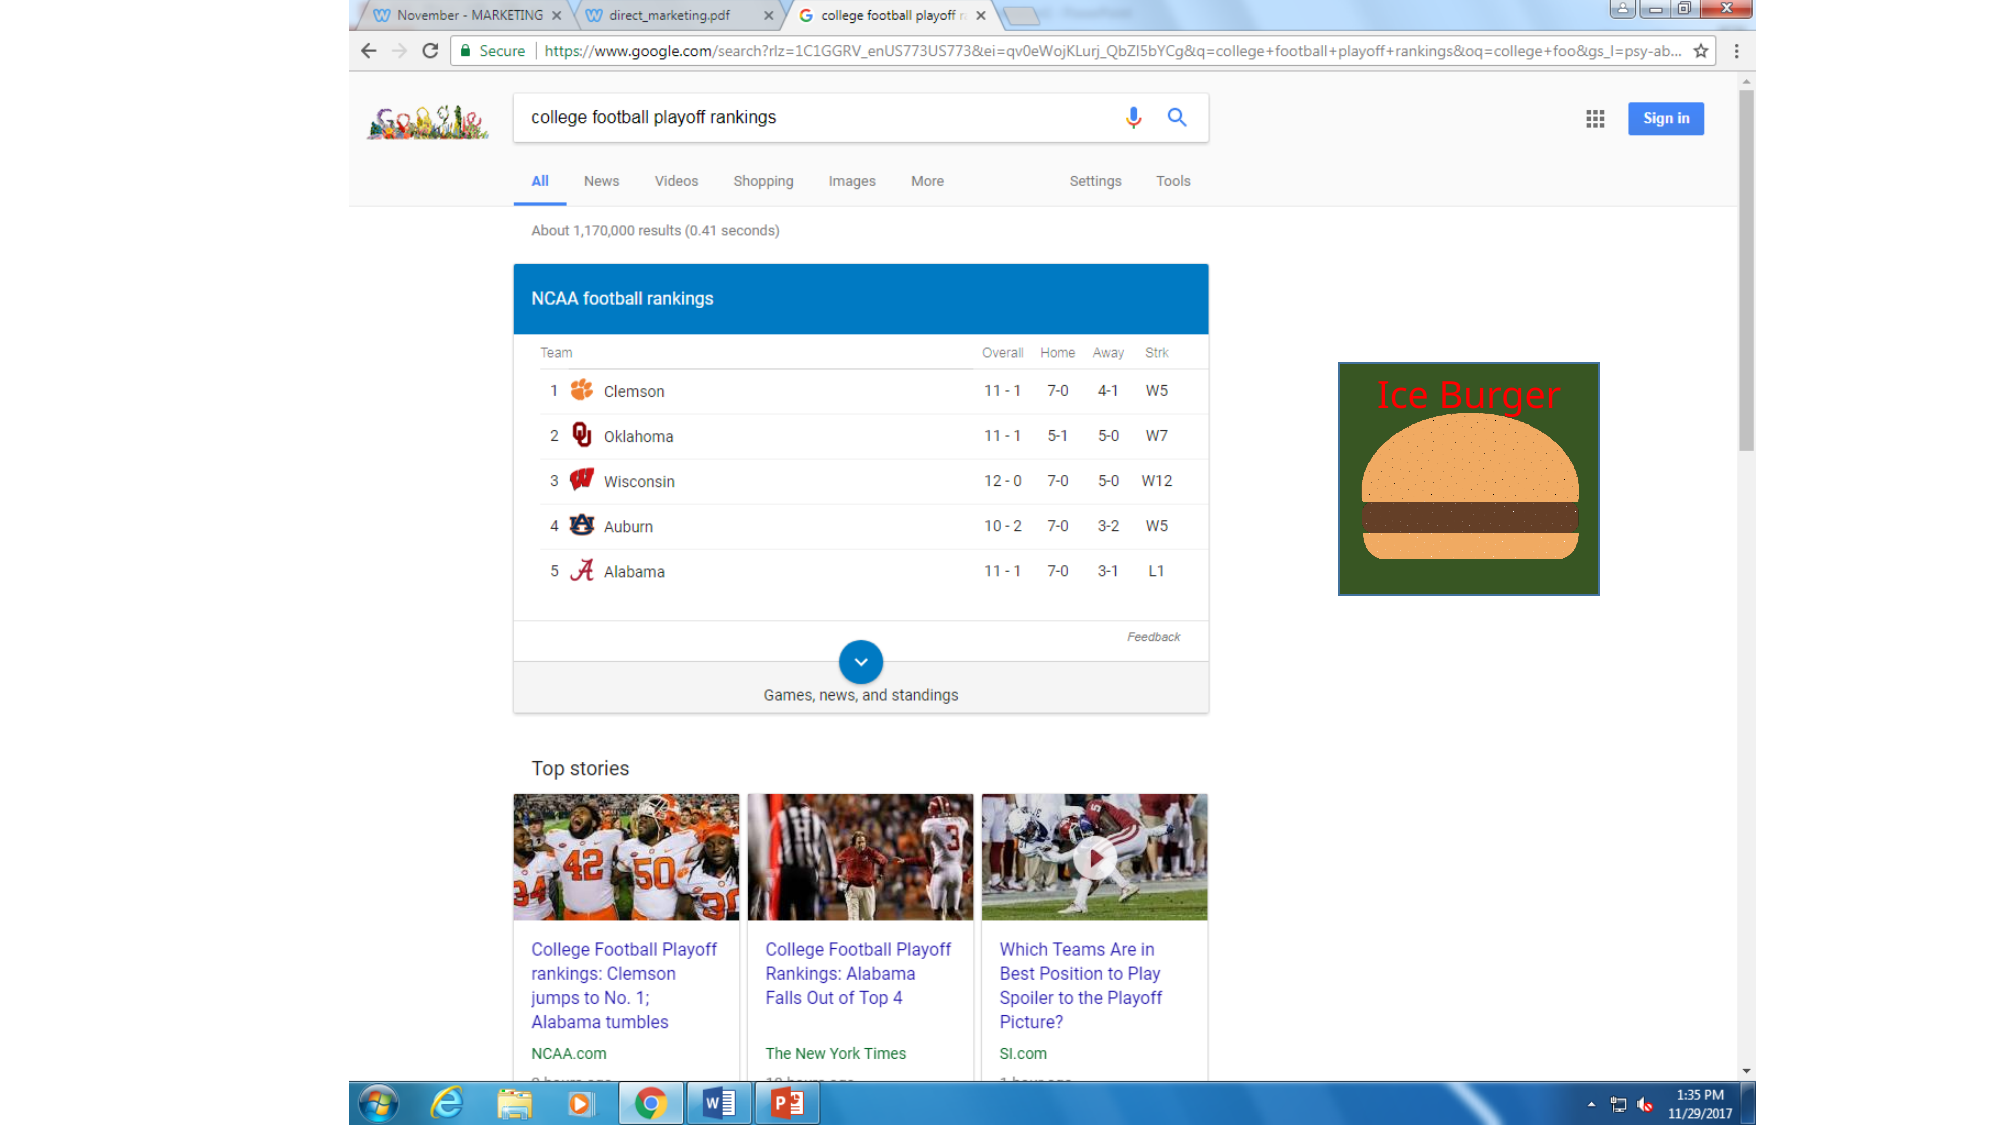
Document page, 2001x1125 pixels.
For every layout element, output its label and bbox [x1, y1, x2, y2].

picture [349, 0, 1756, 1125]
